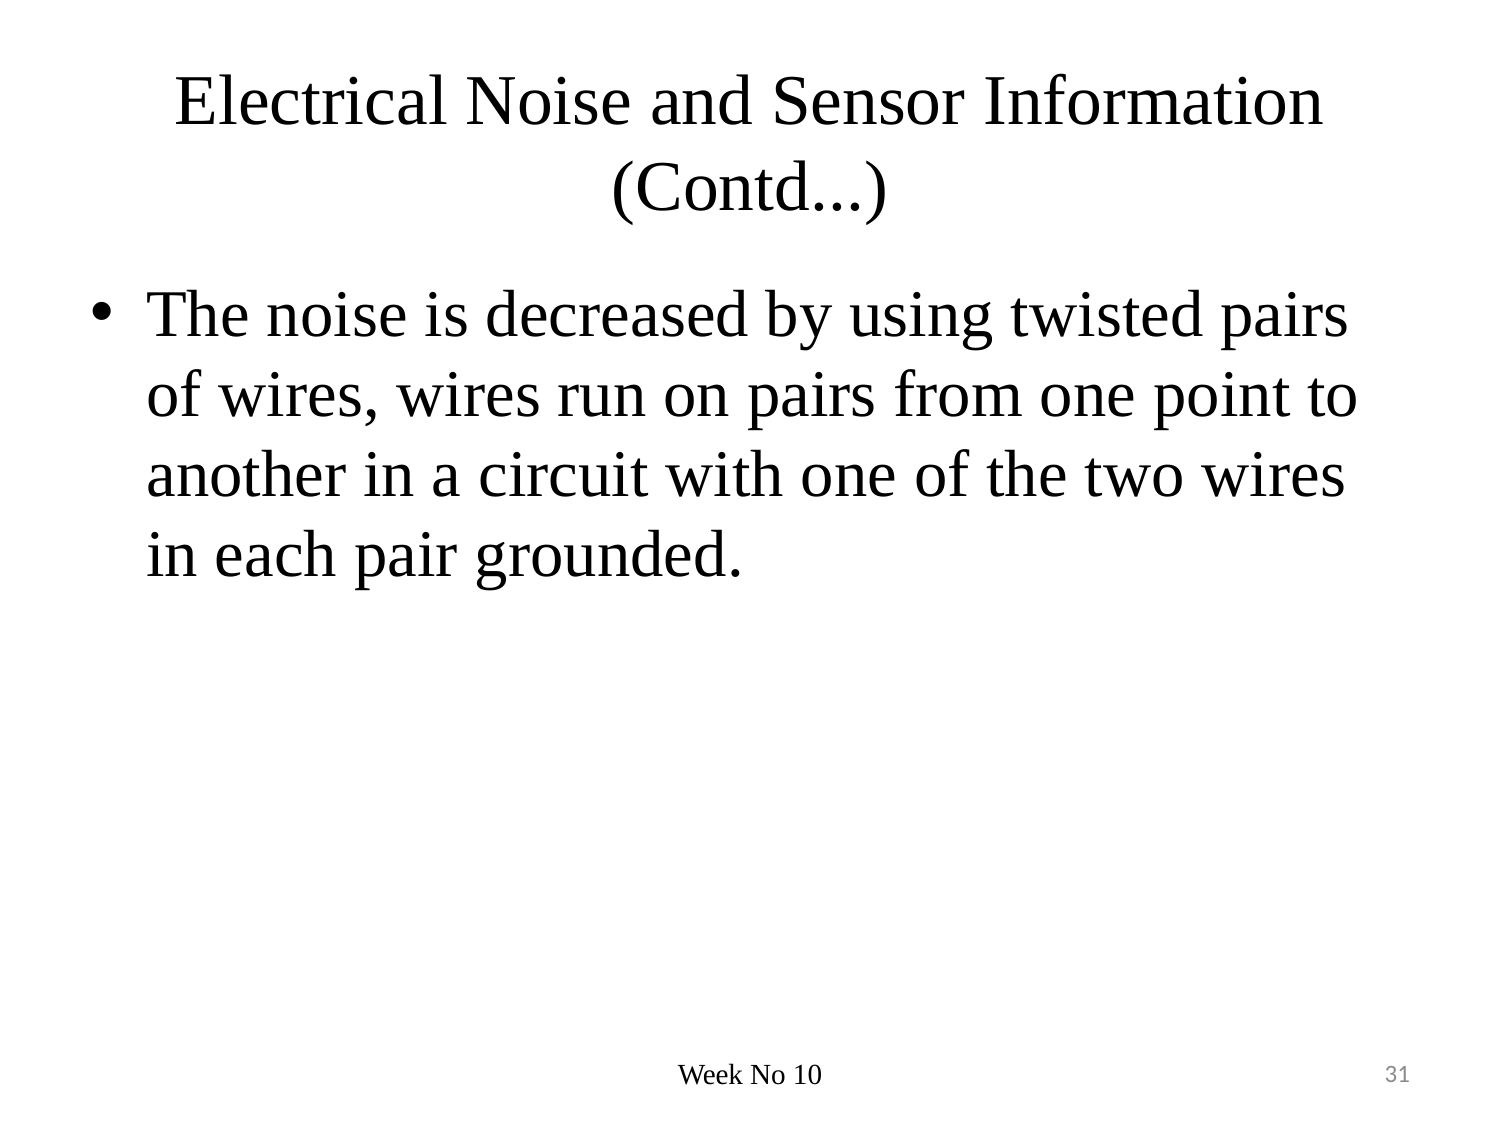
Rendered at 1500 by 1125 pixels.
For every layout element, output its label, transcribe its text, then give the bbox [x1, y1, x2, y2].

title Electrical Noise and Sensor Information (Contd...) [75, 45, 1425, 233]
slide_number 31 [1074, 1042, 1425, 1103]
footer Week No 10 [512, 1042, 988, 1103]
list The noise is decreased by using twisted pairs of wires, wires run on pairs from one point to another in a circuit with one of the two wires in each pair grounded. [75, 262, 1425, 1005]
